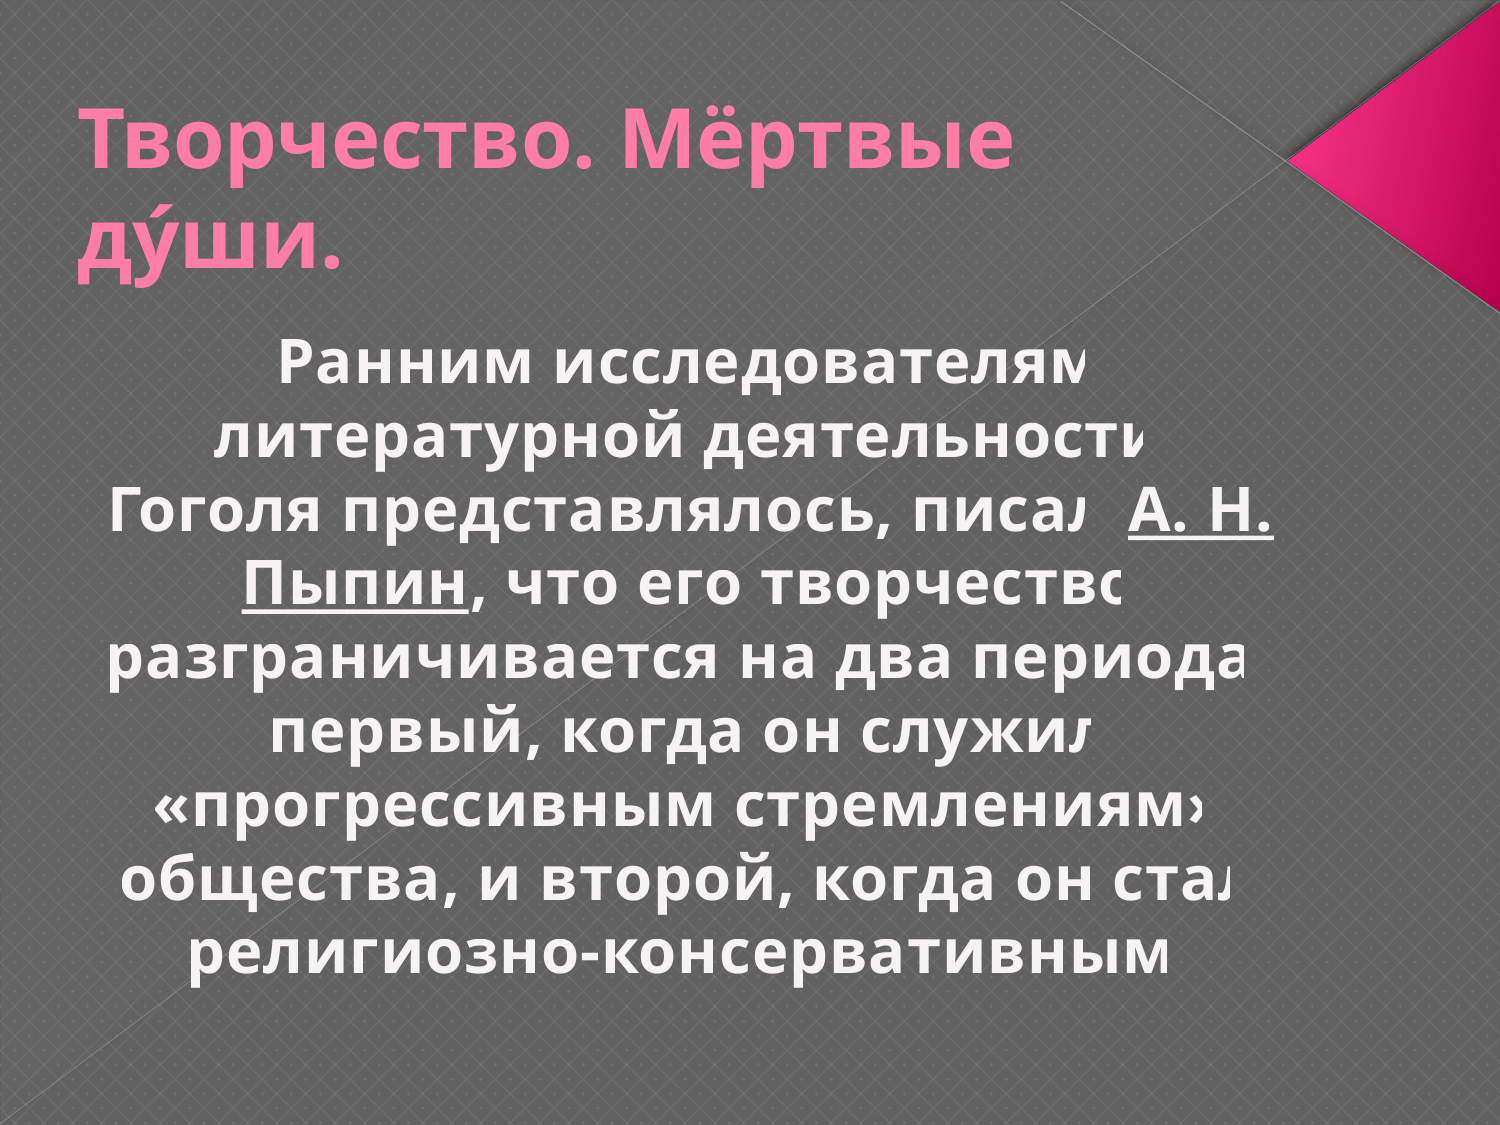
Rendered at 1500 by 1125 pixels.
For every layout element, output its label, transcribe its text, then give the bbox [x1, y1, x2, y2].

list Ранним исследователям литературной деятельности Гоголя представлялось, писал А. Н. Пыпин, что его творчество разграничивается на два периода: первый, когда он служил «прогрессивным стремлениям» общества, и второй, когда он стал религиозно-консервативным. [76, 314, 1296, 1046]
title Творчество. Мёртвые ду́ши. [62, 44, 1294, 327]
